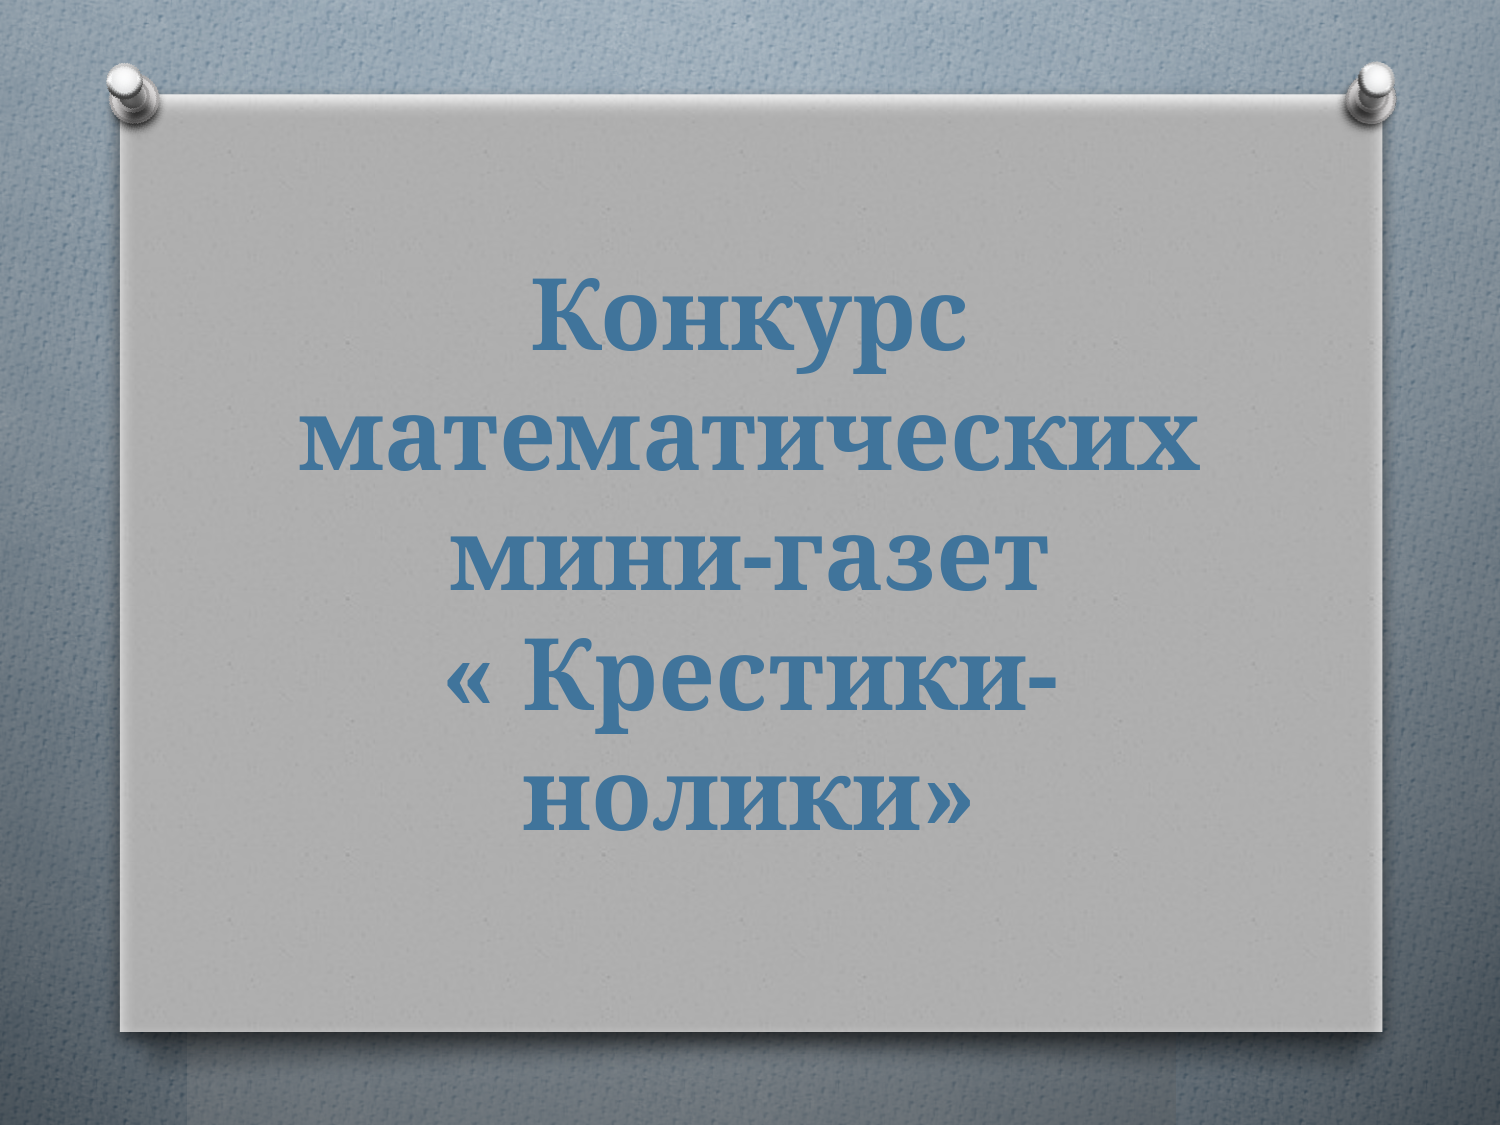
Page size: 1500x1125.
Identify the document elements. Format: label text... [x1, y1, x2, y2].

picture [75, 29, 198, 153]
picture [1317, 35, 1439, 156]
title Конкурс математических мини-газет « Крестики-нолики» [237, 491, 1263, 858]
